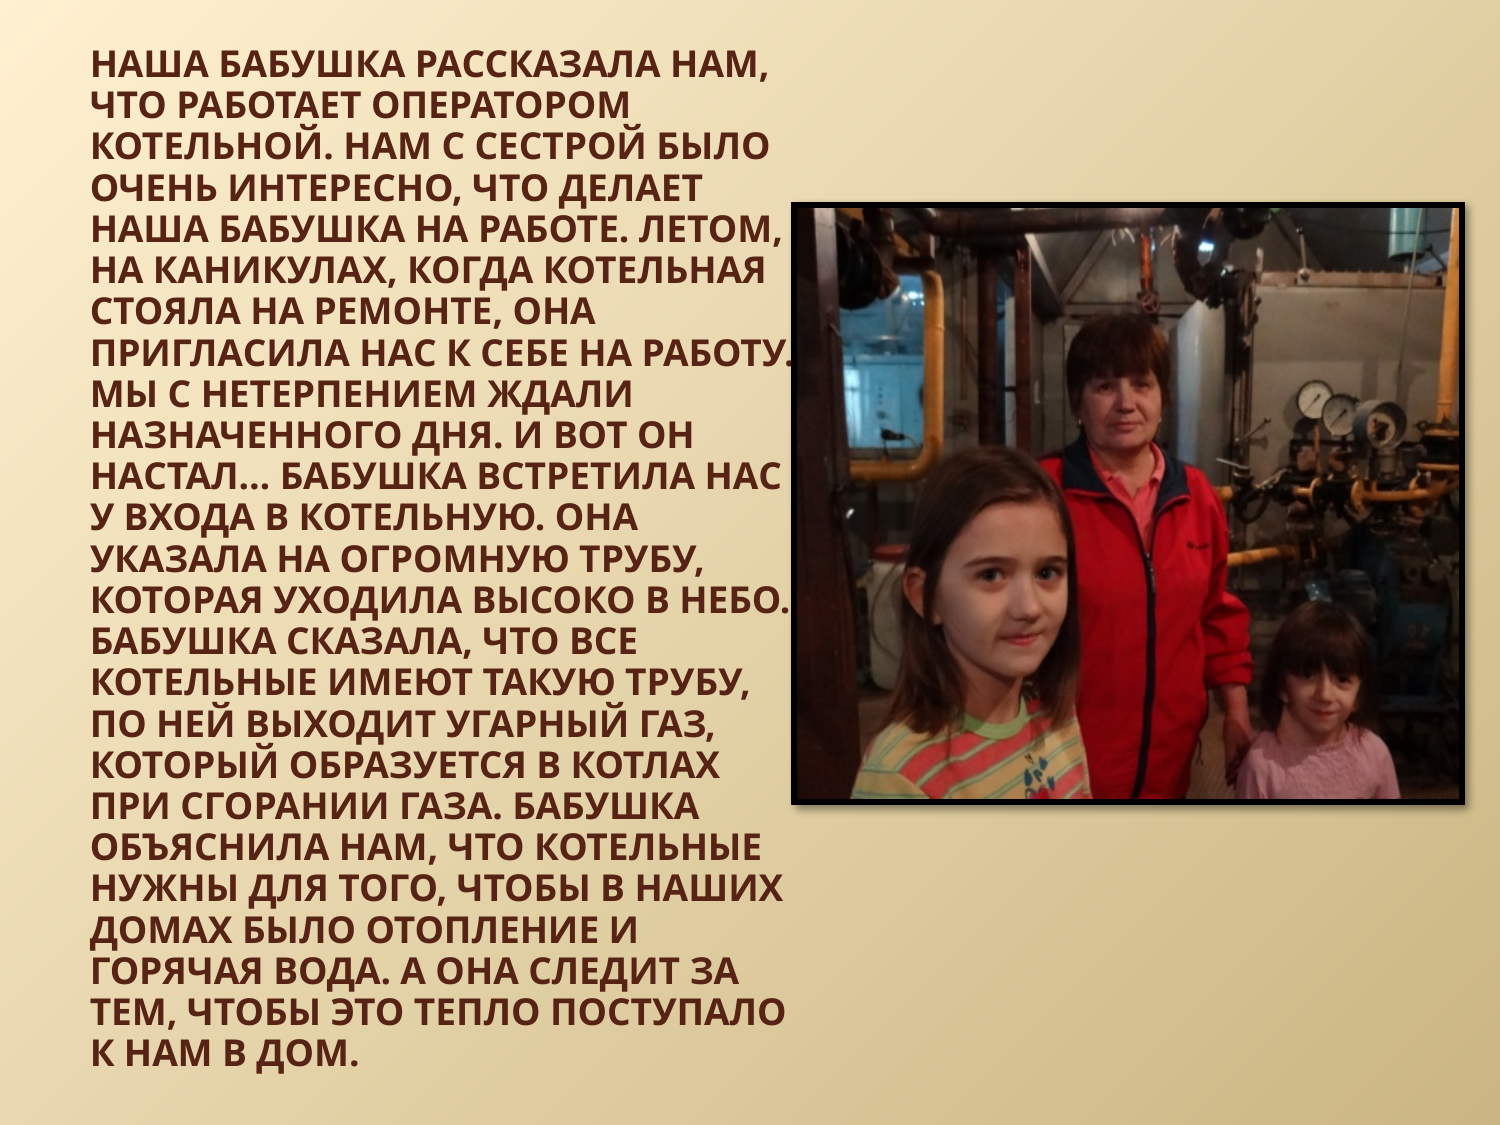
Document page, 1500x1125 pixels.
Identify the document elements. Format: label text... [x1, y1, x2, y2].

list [796, 207, 1459, 799]
title Наша бабушка рассказала нам, что работает оператором котельной. Нам с сестрой было очень интересно, что делает наша бабушка на работе. Летом, на каникулах, когда котельная стояла на ремонте, она пригласила нас к себе на работу. Мы с нетерпением ждали назначенного дня. И вот он настал… Бабушка встретила нас у входа в котельную. Она указала на огромную трубу, которая уходила высоко в небо. Бабушка сказала, что все котельные имеют такую трубу, по ней выходит угарный газ, который образуется в котлах при сгорании газа. Бабушка объяснила нам, что котельные нужны для того, чтобы в наших домах было отопление и горячая вода. А она следит за тем, чтобы это тепло поступало к нам в дом. [75, 35, 821, 1083]
